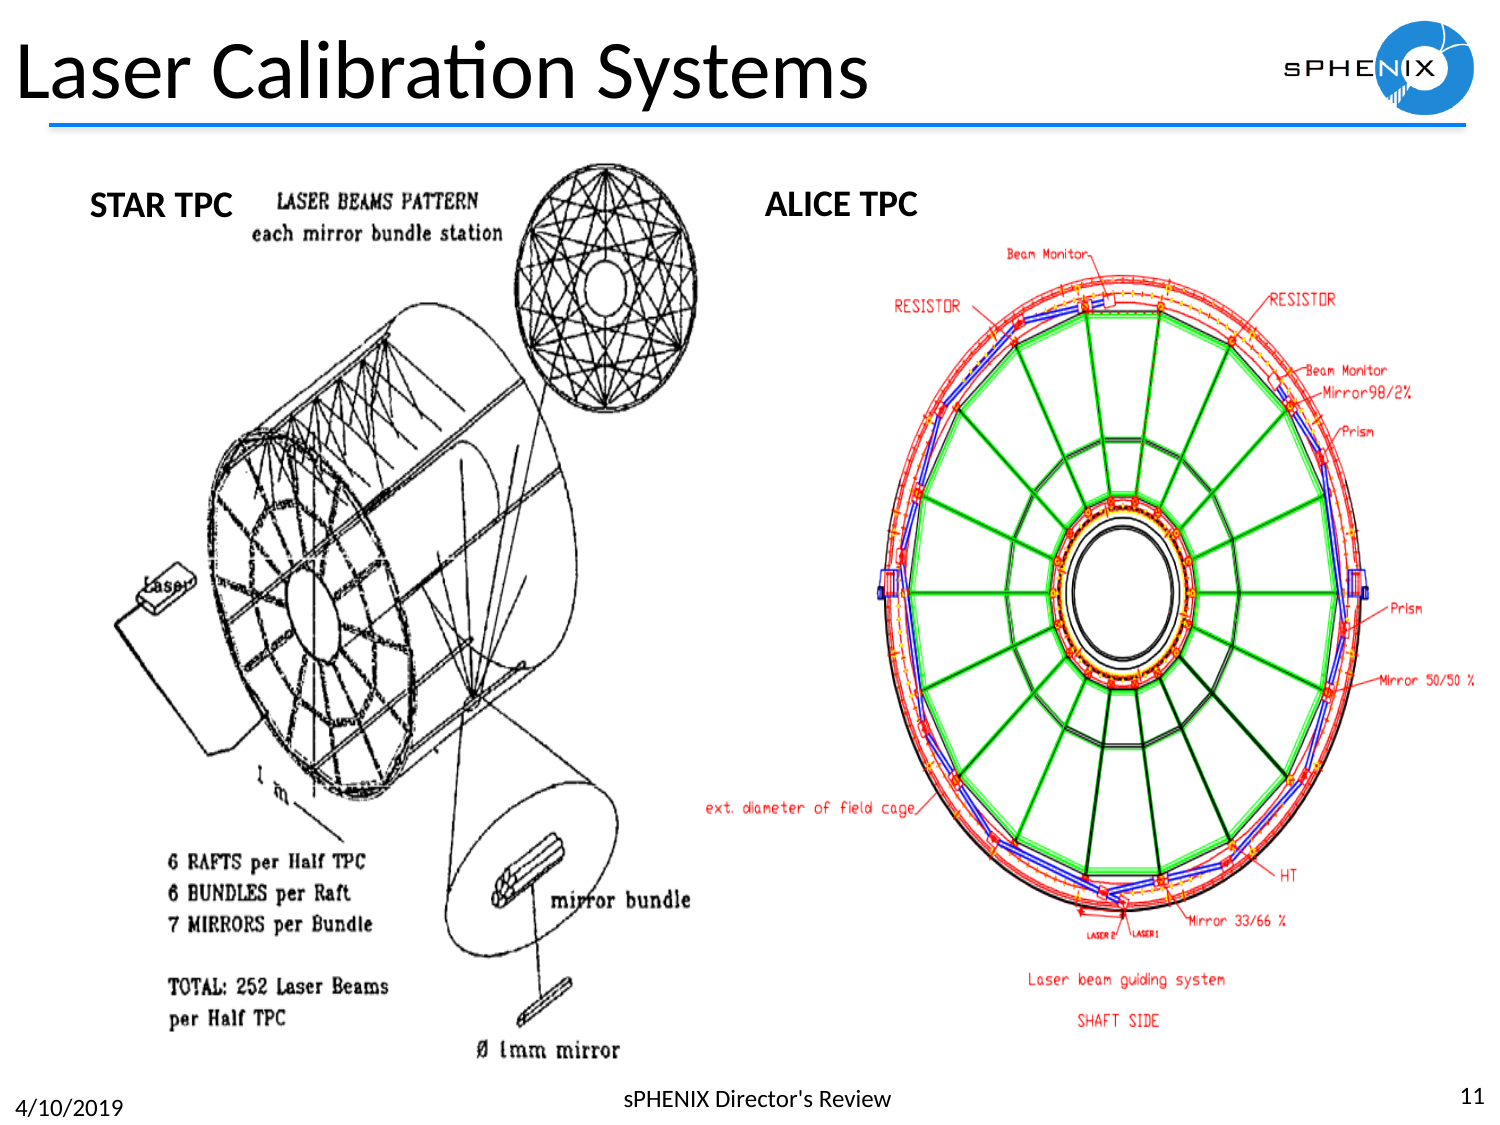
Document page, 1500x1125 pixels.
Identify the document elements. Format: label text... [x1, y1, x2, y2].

text_box ALICE TPC [750, 171, 938, 214]
slide_number 11 [1412, 1065, 1500, 1125]
picture [1350, 20, 1474, 115]
title Laser Calibration Systems [0, 5, 1350, 125]
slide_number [0, 1087, 350, 1125]
footer sPHENIX Director's Review [520, 1074, 996, 1121]
picture [74, 145, 1500, 1076]
